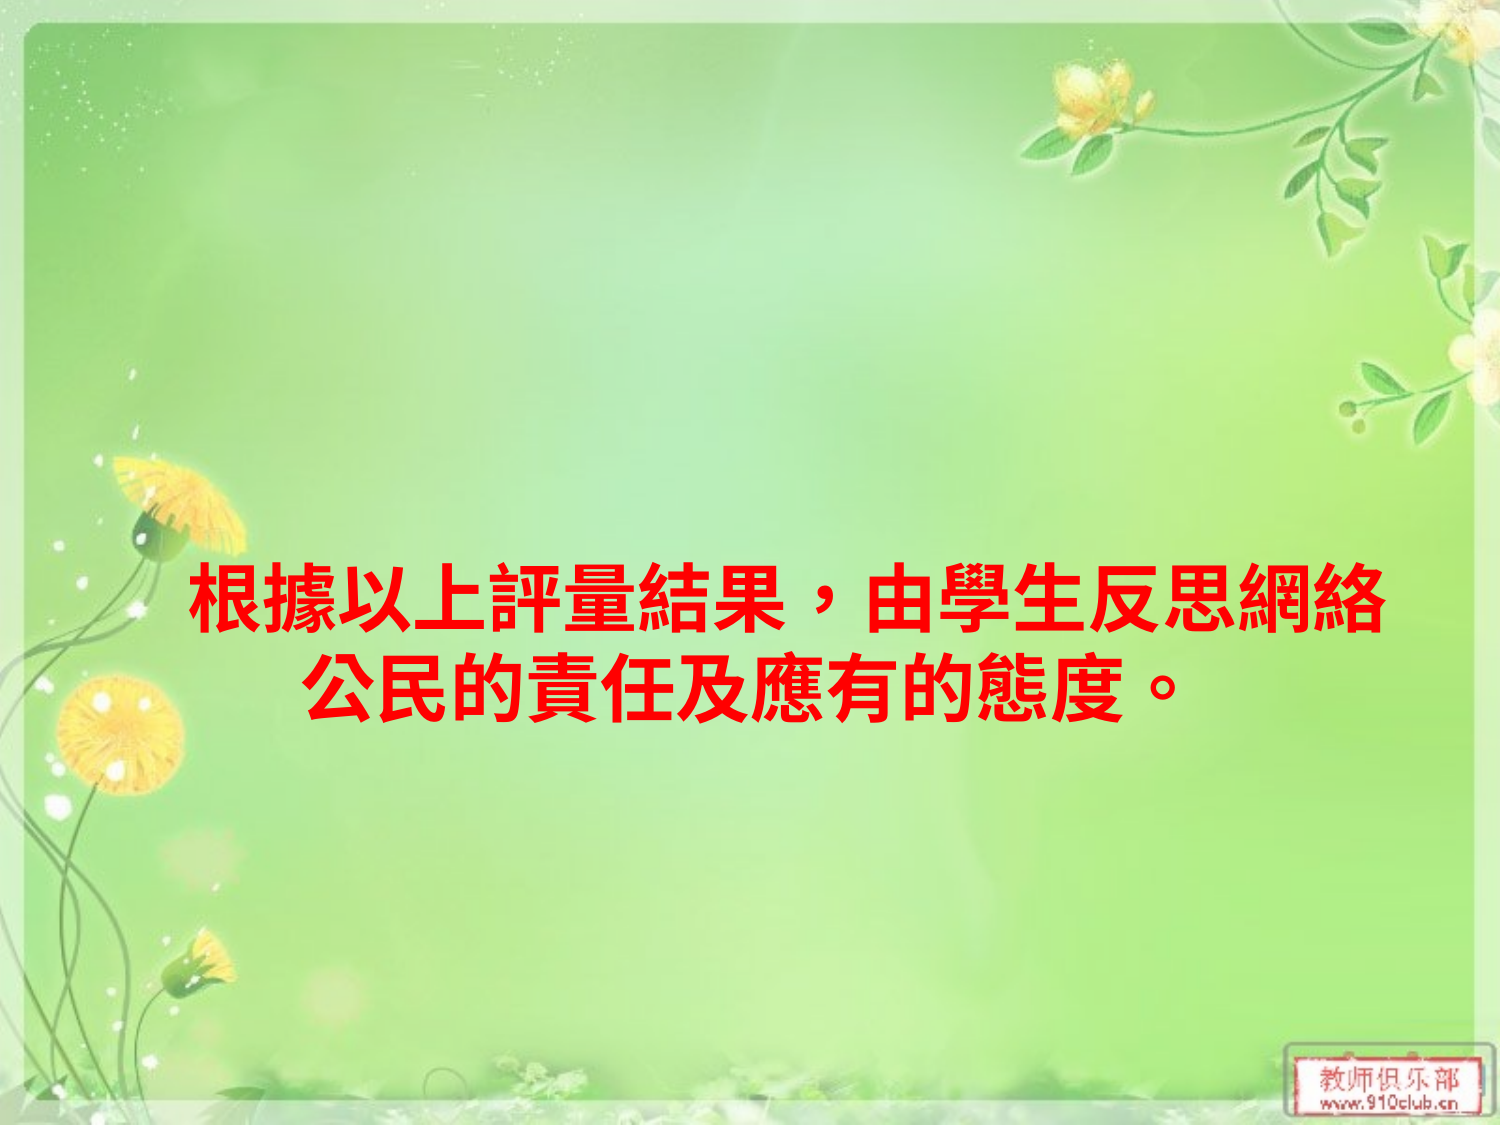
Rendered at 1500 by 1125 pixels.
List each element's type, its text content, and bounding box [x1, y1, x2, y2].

list 根據以上評量結果，由學生反思網絡公民的責任及應有的態度。 [75, 262, 1425, 1005]
